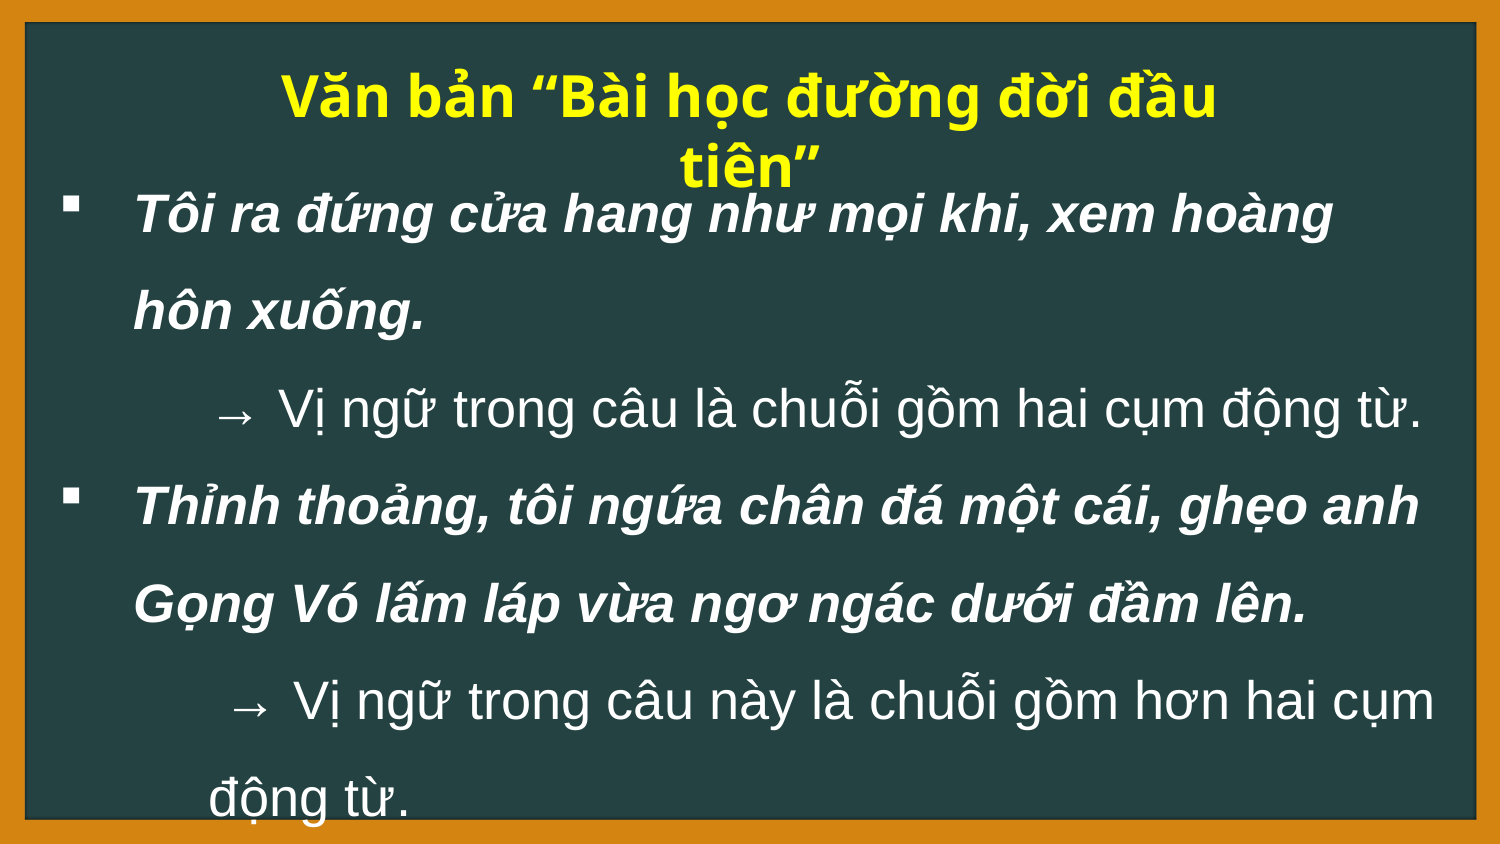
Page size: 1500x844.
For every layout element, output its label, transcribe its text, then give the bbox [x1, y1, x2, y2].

text_box Tôi ra đứng cửa hang như mọi khi, xem hoàng hôn xuống. → Vị ngữ trong câu là chuỗi gồm hai cụm động từ. Thỉnh thoảng, tôi ngứa chân đá một cái, ghẹo anh Gọng Vó lấm láp vừa ngơ ngác dưới đầm lên. → Vị ngữ trong câu này là chuỗi gồm hơn hai cụm động từ. [44, 138, 1456, 836]
text_box Văn bản “Bài học đường đời đầu tiên” [206, 52, 1294, 138]
picture [0, 0, 1500, 844]
